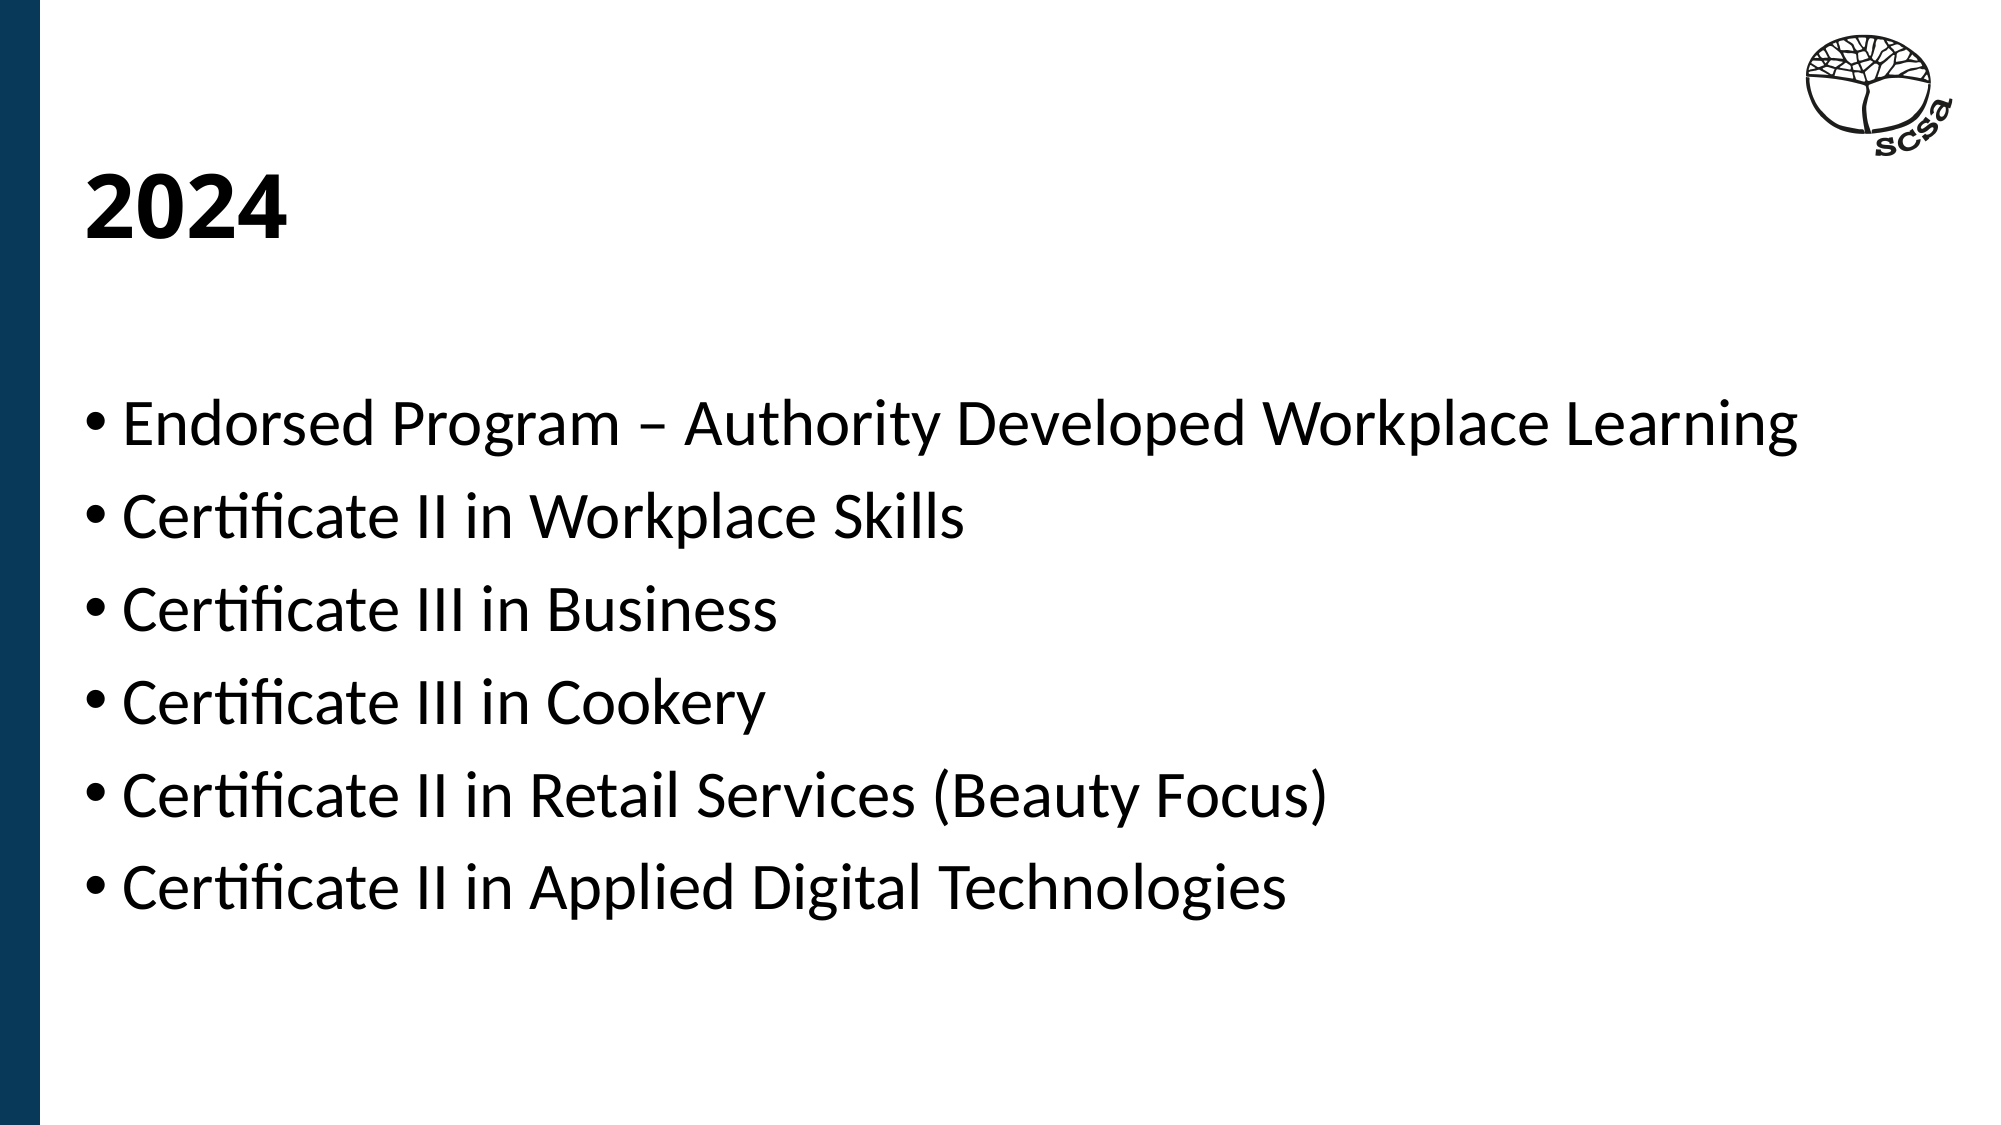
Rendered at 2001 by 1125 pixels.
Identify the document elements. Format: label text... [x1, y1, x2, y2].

title 2024 [69, 163, 1955, 257]
picture [1803, 31, 1953, 158]
list Endorsed Program – Authority Developed Workplace Learning Certificate II in Workplace Skills Certificate III in Business Certificate III in Cookery Certificate II in Retail Services (Beauty Focus) Certificate II in Applied Digital Technologies [69, 380, 1955, 1086]
